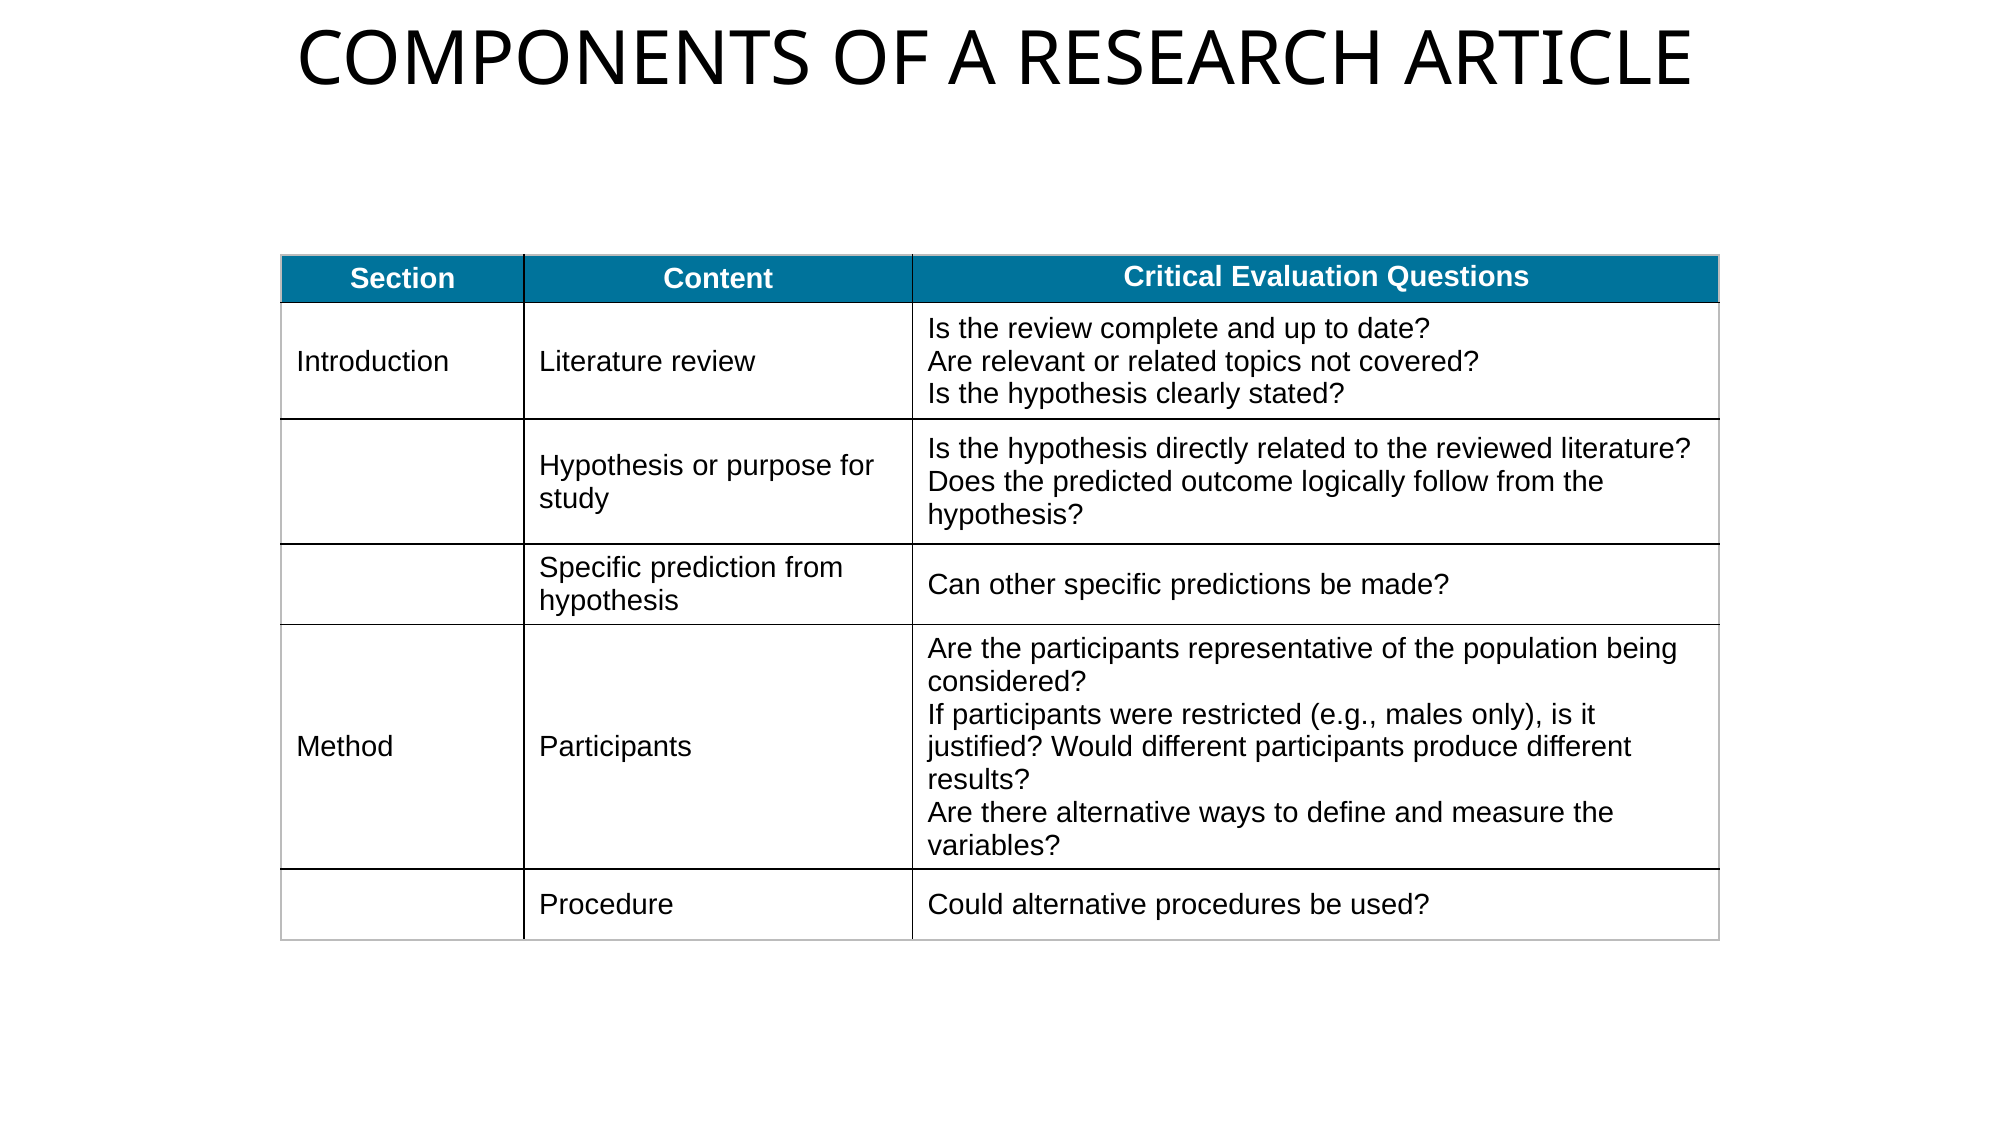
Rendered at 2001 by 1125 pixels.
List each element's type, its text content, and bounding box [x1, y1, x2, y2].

table_cell Can other specific predictions be made? [913, 545, 1718, 624]
table_cell Specific prediction from hypothesis [525, 545, 912, 624]
table_header Section [282, 256, 523, 302]
table_cell Is the review complete and up to date? Are relevant or related topics not covered? Is the hypothesis clearly stated? [913, 303, 1718, 418]
table_cell Could alternative procedures be used? [913, 870, 1718, 939]
table_header Critical Evaluation Questions [913, 256, 1718, 302]
table_cell Procedure [525, 870, 912, 939]
table_cell Hypothesis or purpose for study [525, 420, 912, 543]
table_cell [282, 420, 523, 543]
table_header Content [525, 256, 912, 302]
table_cell [282, 870, 523, 939]
table_cell Is the hypothesis directly related to the reviewed literature? Does the predicted outcome logically follow from the hypothesis? [913, 420, 1718, 543]
table_cell Participants [525, 625, 912, 868]
title Components of a Research Article [264, 12, 1729, 232]
table_cell Method [282, 625, 523, 868]
table_cell Literature review [525, 303, 912, 418]
table_cell Are the participants representative of the population being considered? If participants were restricted (e.g., males only), is it justified? Would different participants produce different results? Are there alternative ways to define and measure the variables? [913, 625, 1718, 868]
table_cell Introduction [282, 303, 523, 418]
table_cell [282, 545, 523, 624]
